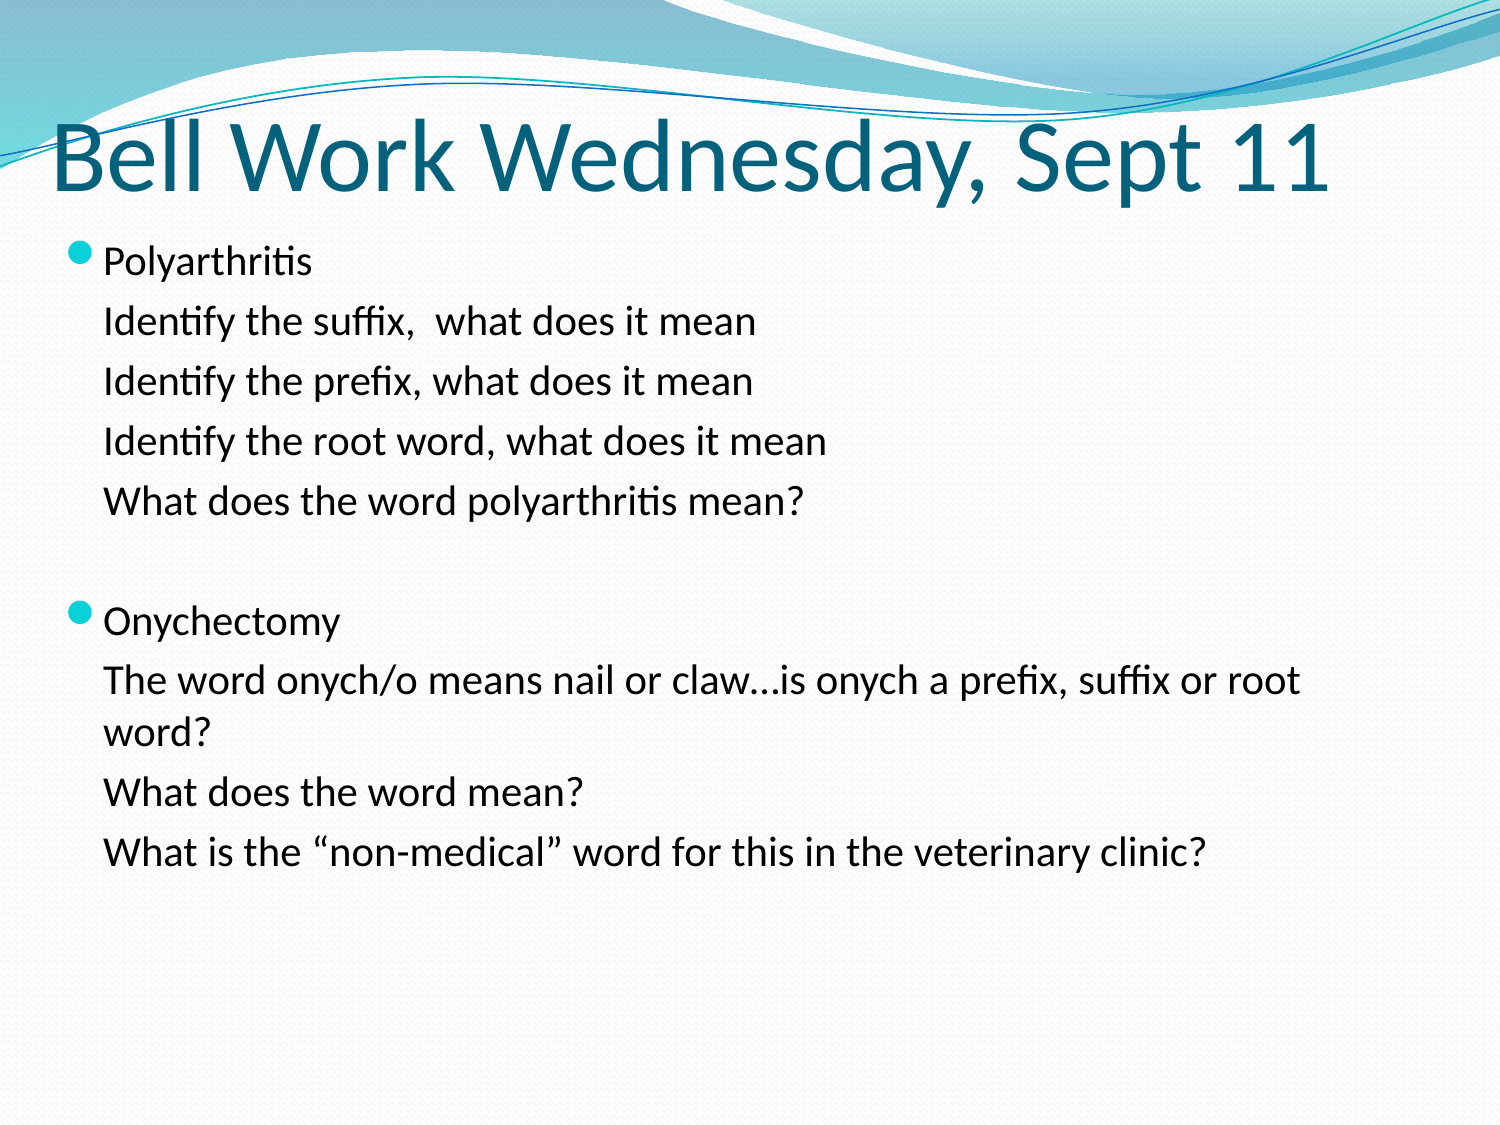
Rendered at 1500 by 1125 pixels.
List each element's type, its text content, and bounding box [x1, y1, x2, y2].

list Polyarthritis Identify the suffix, what does it mean Identify the prefix, what does it mean Identify the root word, what does it mean What does the word polyarthritis mean? Onychectomy The word onych/o means nail or claw…is onych a prefix, suffix or root word? What does the word mean? What is the “non-medical” word for this in the veterinary clinic? [50, 224, 1425, 945]
title Bell Work Wednesday, Sept 11 [50, 24, 1400, 213]
